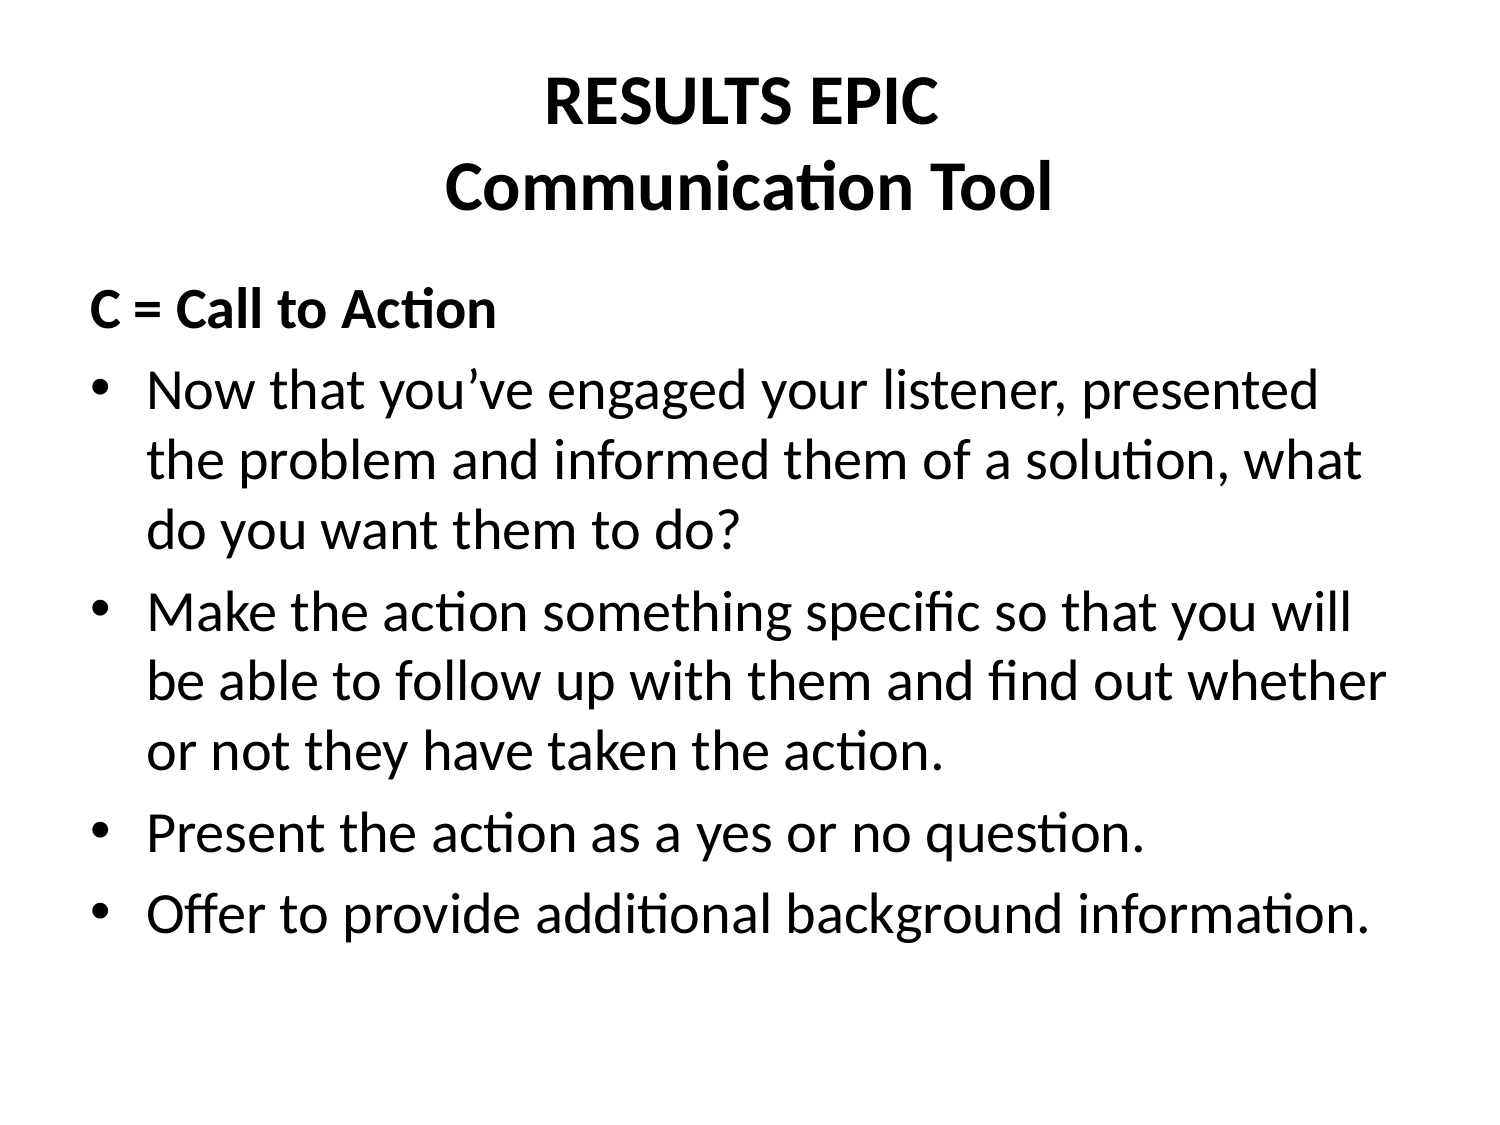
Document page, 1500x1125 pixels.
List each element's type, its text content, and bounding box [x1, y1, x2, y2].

list C = Call to Action Now that you’ve engaged your listener, presented the problem and informed them of a solution, what do you want them to do? Make the action something specific so that you will be able to follow up with them and find out whether or not they have taken the action. Present the action as a yes or no question. Offer to provide additional background information. [75, 262, 1425, 1005]
title RESULTS EPIC Communication Tool [75, 45, 1425, 233]
